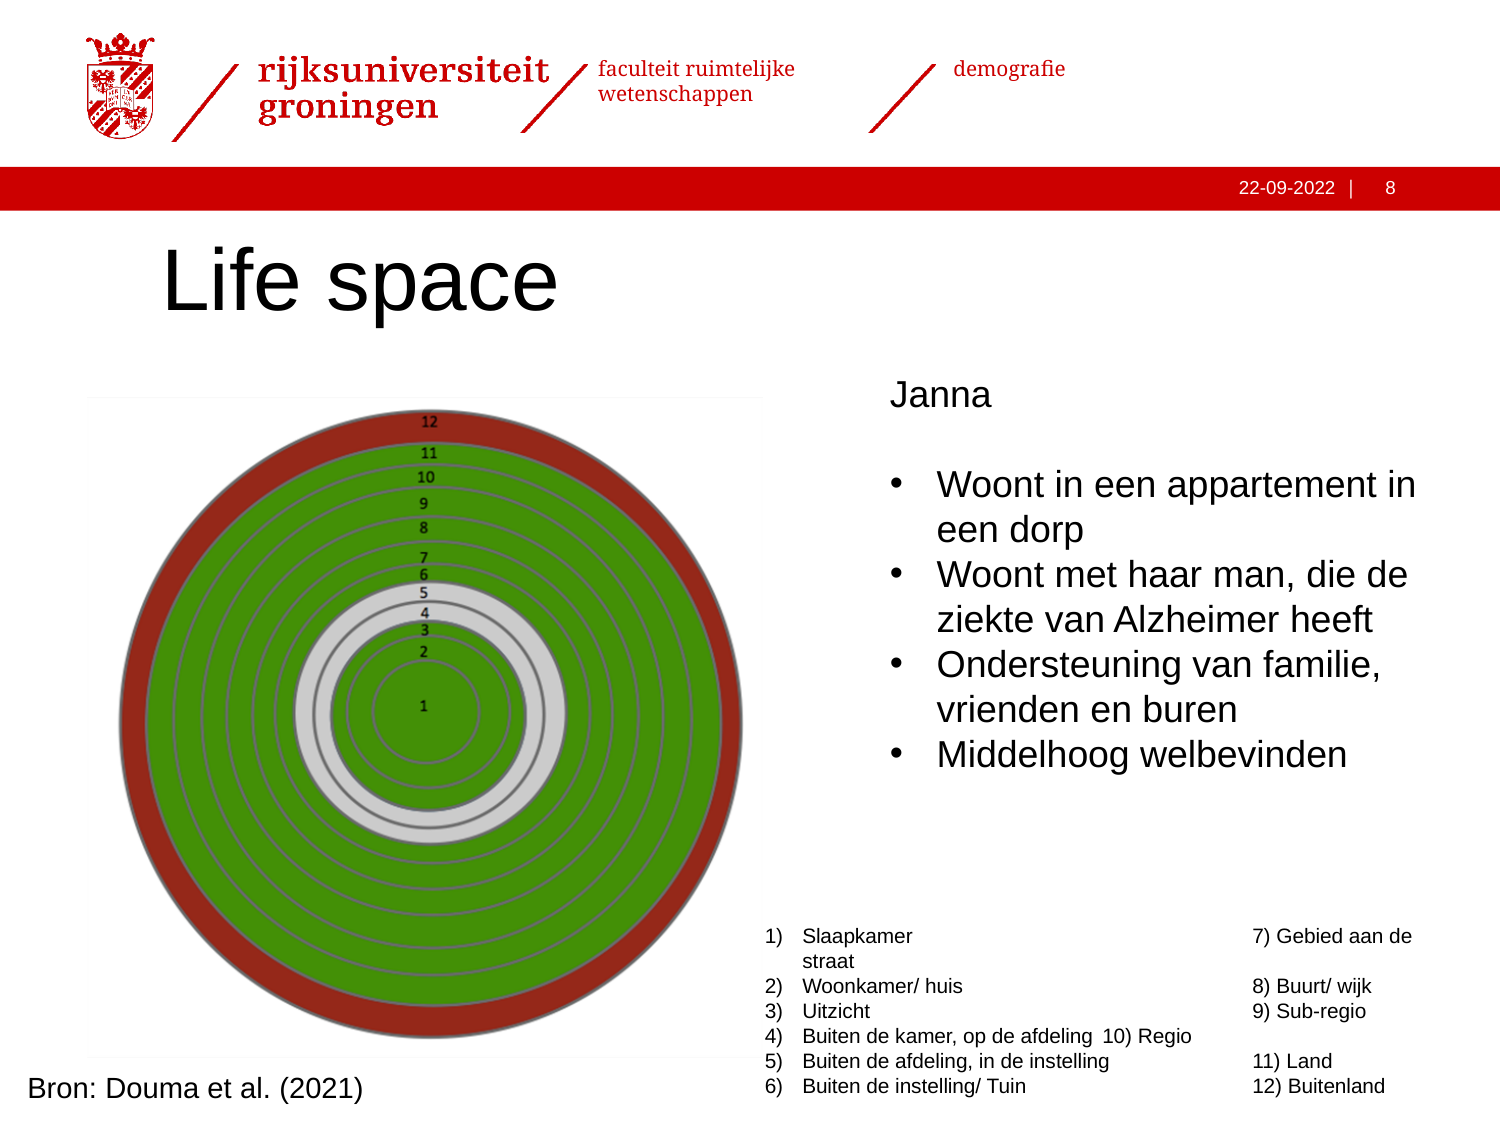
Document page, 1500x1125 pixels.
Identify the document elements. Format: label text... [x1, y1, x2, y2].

picture [86, 33, 588, 142]
title Life space [0, 210, 1500, 341]
text_box Janna Woont in een appartement in een dorp Woont met haar man, die de ziekte van Alzheimer heeft Ondersteuning van familie, vrienden en buren Middelhoog welbevinden [874, 362, 1475, 783]
text_box Slaapkamer 7) Gebied aan de straat Woonkamer/ huis 8) Buurt/ wijk Uitzicht 9) Sub-regio Buiten de kamer, op de afdeling 10) Regio Buiten de afdeling, in de instelling 11) Land Buiten de instelling/ Tuin 12) Buitenland [750, 915, 1475, 1125]
picture [87, 349, 763, 1106]
picture [867, 64, 936, 133]
text_box Bron: Douma et al. (2021) [12, 1062, 87, 1113]
